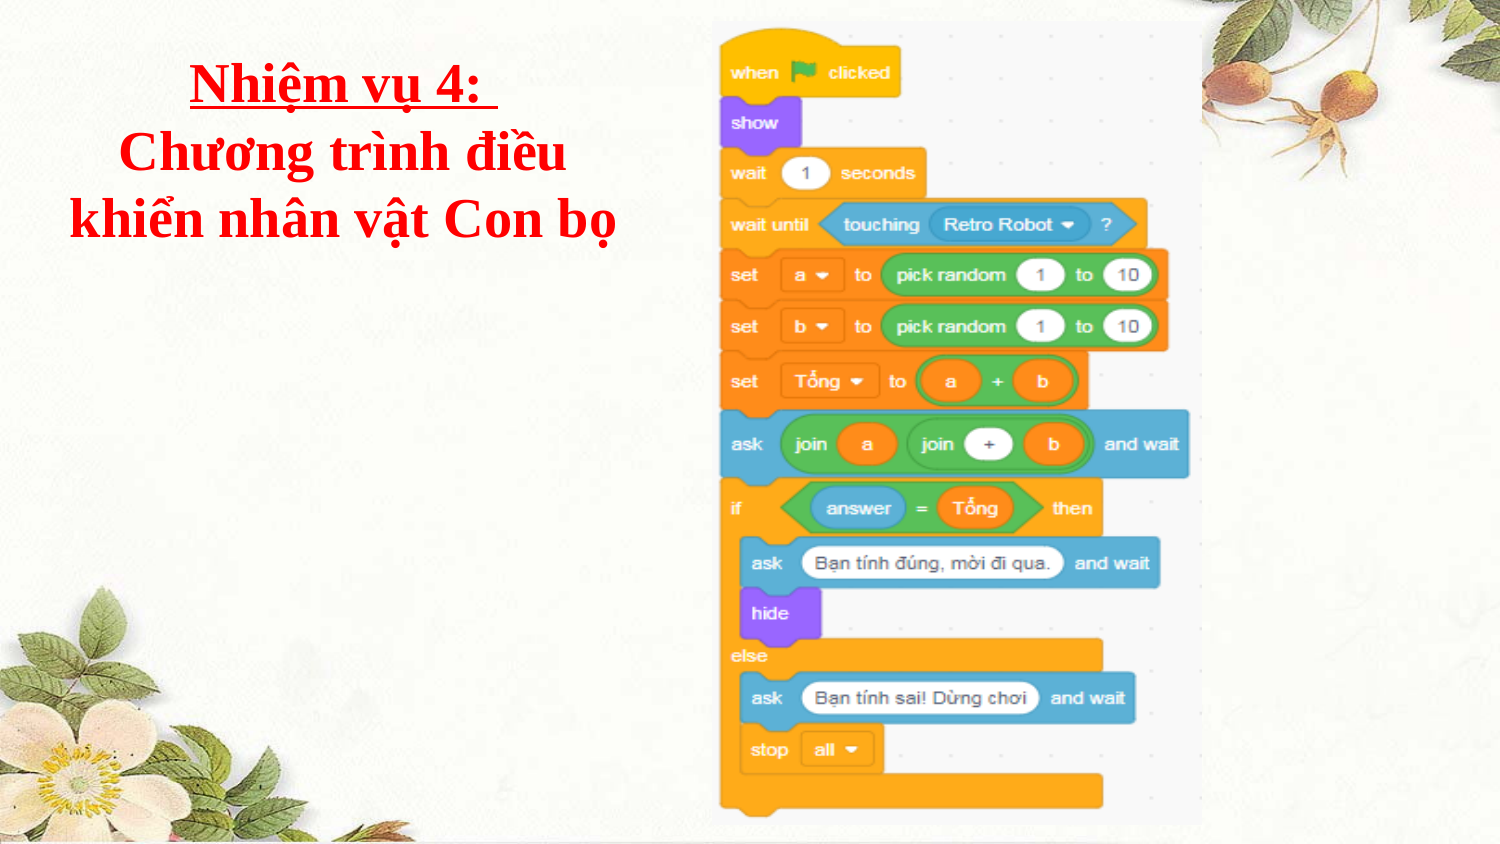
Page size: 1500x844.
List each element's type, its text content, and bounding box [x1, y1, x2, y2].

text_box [712, 21, 1202, 826]
picture [0, 0, 1500, 844]
text_box Nhiệm vụ 4: Chương trình điều khiển nhân vật Con bọ [37, 40, 650, 255]
